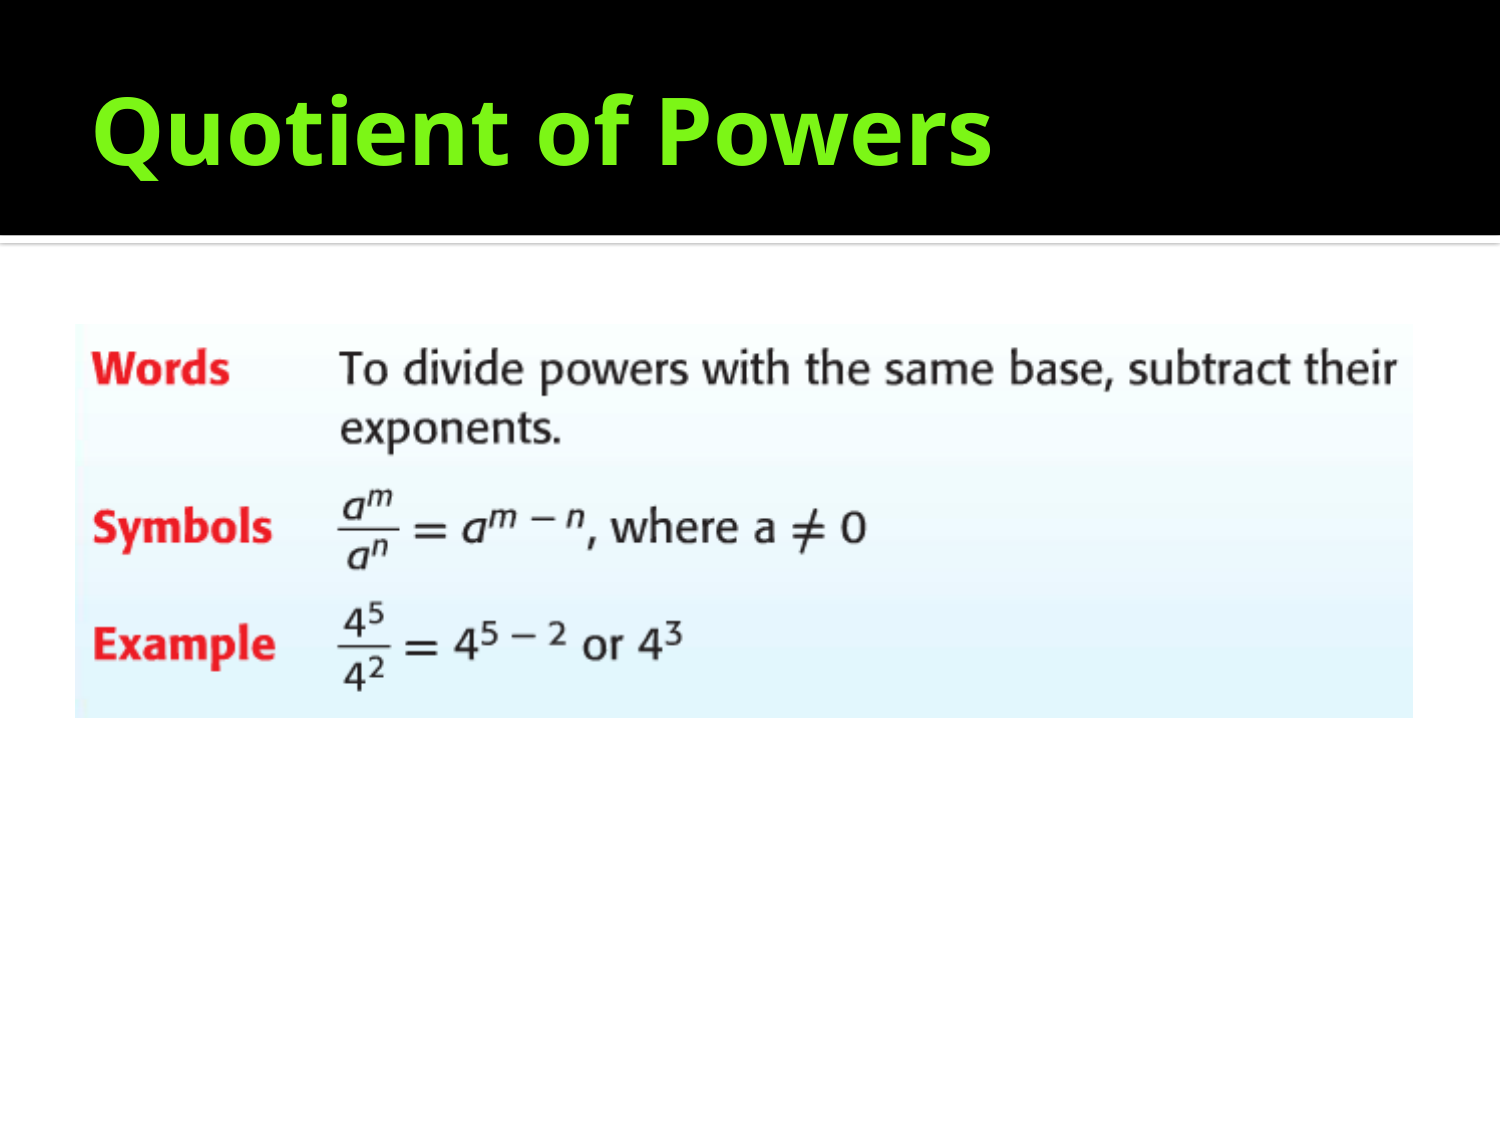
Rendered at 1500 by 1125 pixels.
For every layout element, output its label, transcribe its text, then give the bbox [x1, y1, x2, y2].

title Quotient of Powers [75, 25, 1425, 231]
picture [74, 324, 1413, 718]
